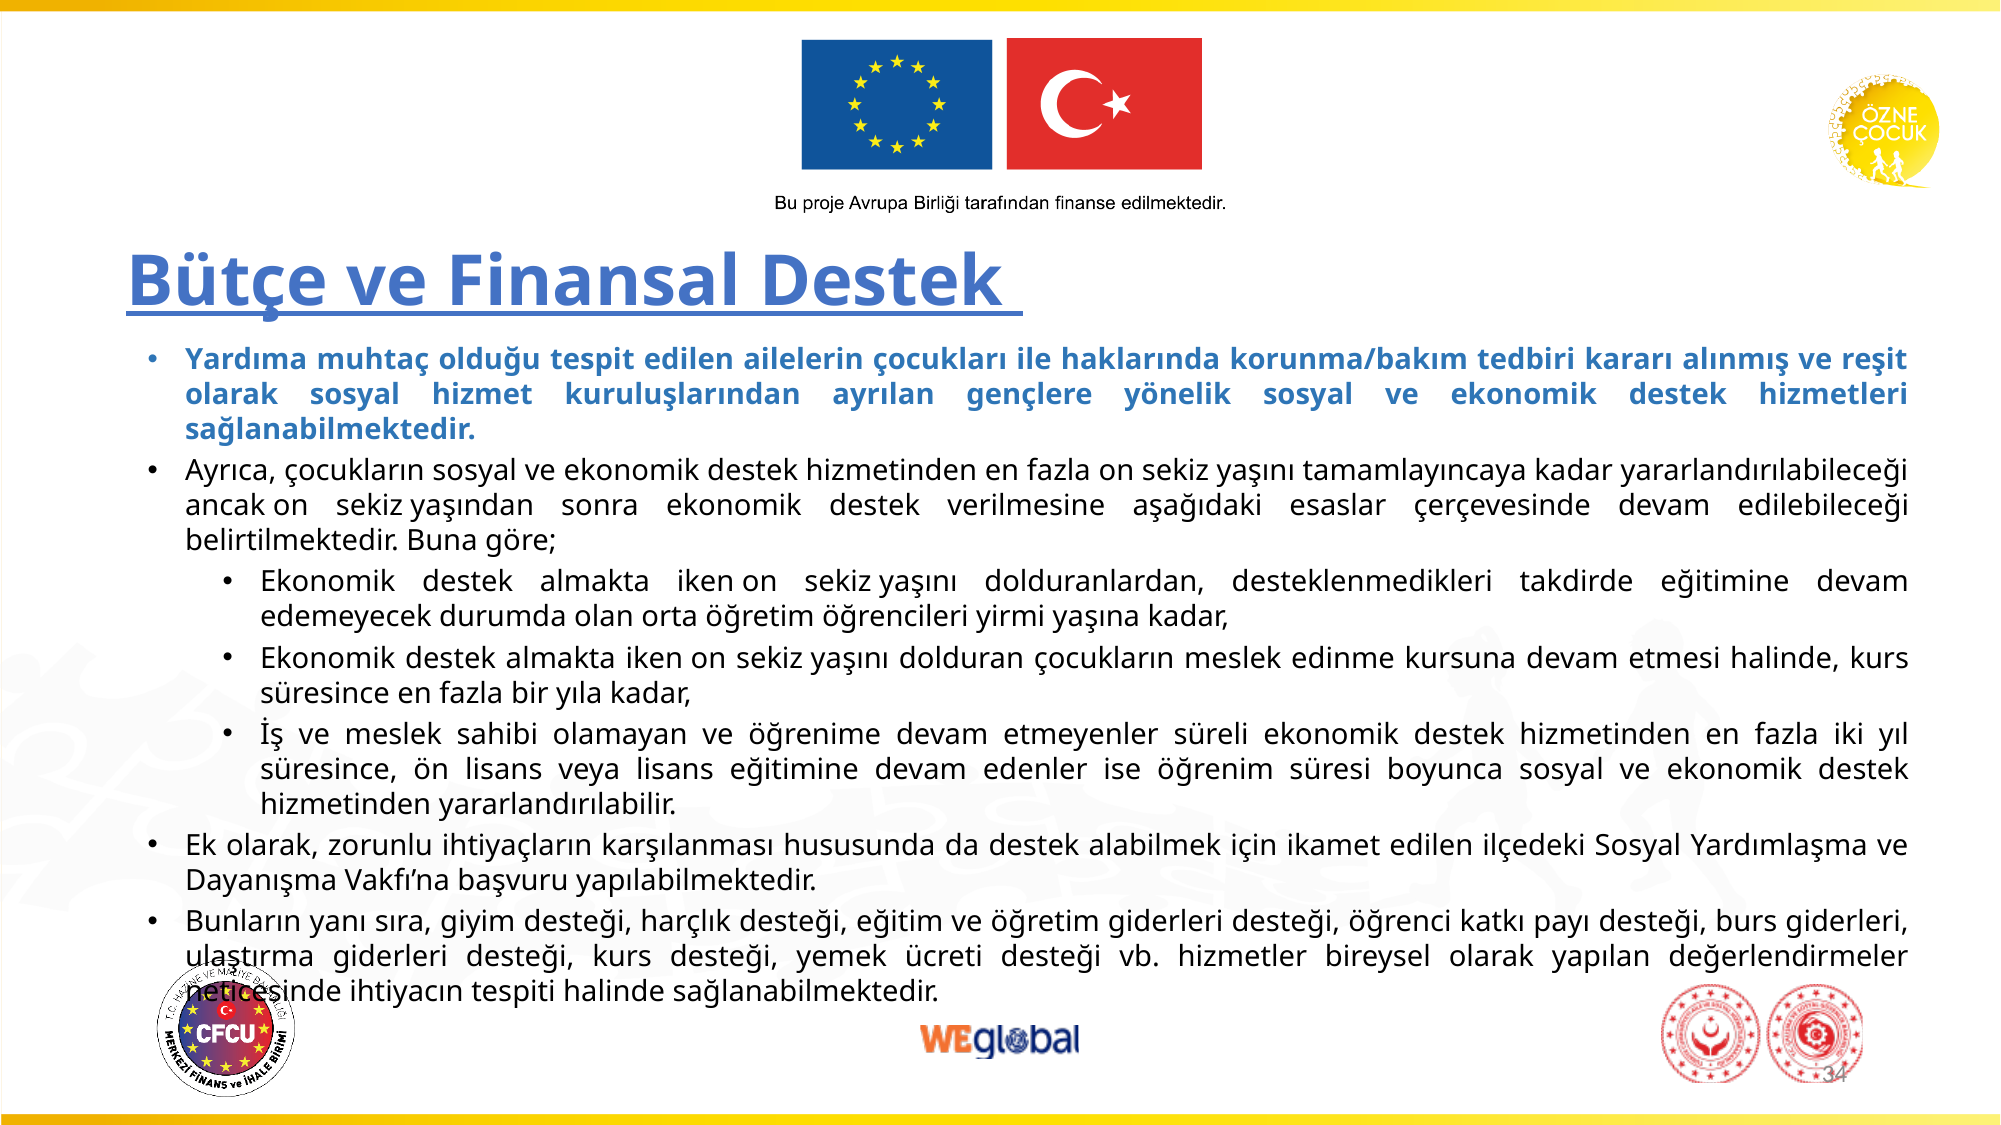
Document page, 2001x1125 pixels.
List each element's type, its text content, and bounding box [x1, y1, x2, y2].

list Yardıma muhtaç olduğu tespit edilen ailelerin çocukları ile haklarında korunma/bakım tedbiri kararı alınmış ve reşit olarak sosyal hizmet kuruluşlarından ayrılan gençlere yönelik sosyal ve ekonomik destek hizmetleri sağlanabilmektedir. Ayrıca, çocukların sosyal ve ekonomik destek hizmetinden en fazla on sekiz yaşını tamamlayıncaya kadar yararlandırılabileceği ancak on sekiz yaşından sonra ekonomik destek verilmesine aşağıdaki esaslar çerçevesinde devam edilebileceği belirtilmektedir. Buna göre; Ekonomik destek almakta iken on sekiz yaşını dolduranlardan, desteklenmedikleri takdirde eğitimine devam edemeyecek durumda olan orta öğretim öğrencileri yirmi yaşına kadar, Ekonomik destek almakta iken on sekiz yaşını dolduran çocukların meslek edinme kursuna devam etmesi halinde, kurs süresince en fazla bir yıla kadar, İş ve meslek sahibi olamayan ve öğrenime devam etmeyenler süreli ekonomik destek hizmetinden en fazla iki yıl süresince, ön lisans veya lisans eğitimine devam edenler ise öğrenim süresi boyunca sosyal ve ekonomik destek hizmetinden yararlandırılabilir. Ek olarak, zorunlu ihtiyaçların karşılanması hususunda da destek alabilmek için ikamet edilen ilçedeki Sosyal Yardımlaşma ve Dayanışma Vakfı’na başvuru yapılabilmektedir. Bunların yanı sıra, giyim desteği, harçlık desteği, eğitim ve öğretim giderleri desteği, öğrenci katkı payı desteği, burs giderleri, ulaştırma giderleri desteği, kurs desteği, yemek ücreti desteği vb. hizmetler bireysel olarak yapılan değerlendirmeler neticesinde ihtiyacın tespiti halinde sağlanabilmektedir. [132, 332, 1926, 1015]
slide_number 34 [1412, 1042, 1863, 1103]
picture [0, 0, 2001, 1125]
title Bütçe ve Finansal Destek [111, 214, 1837, 432]
